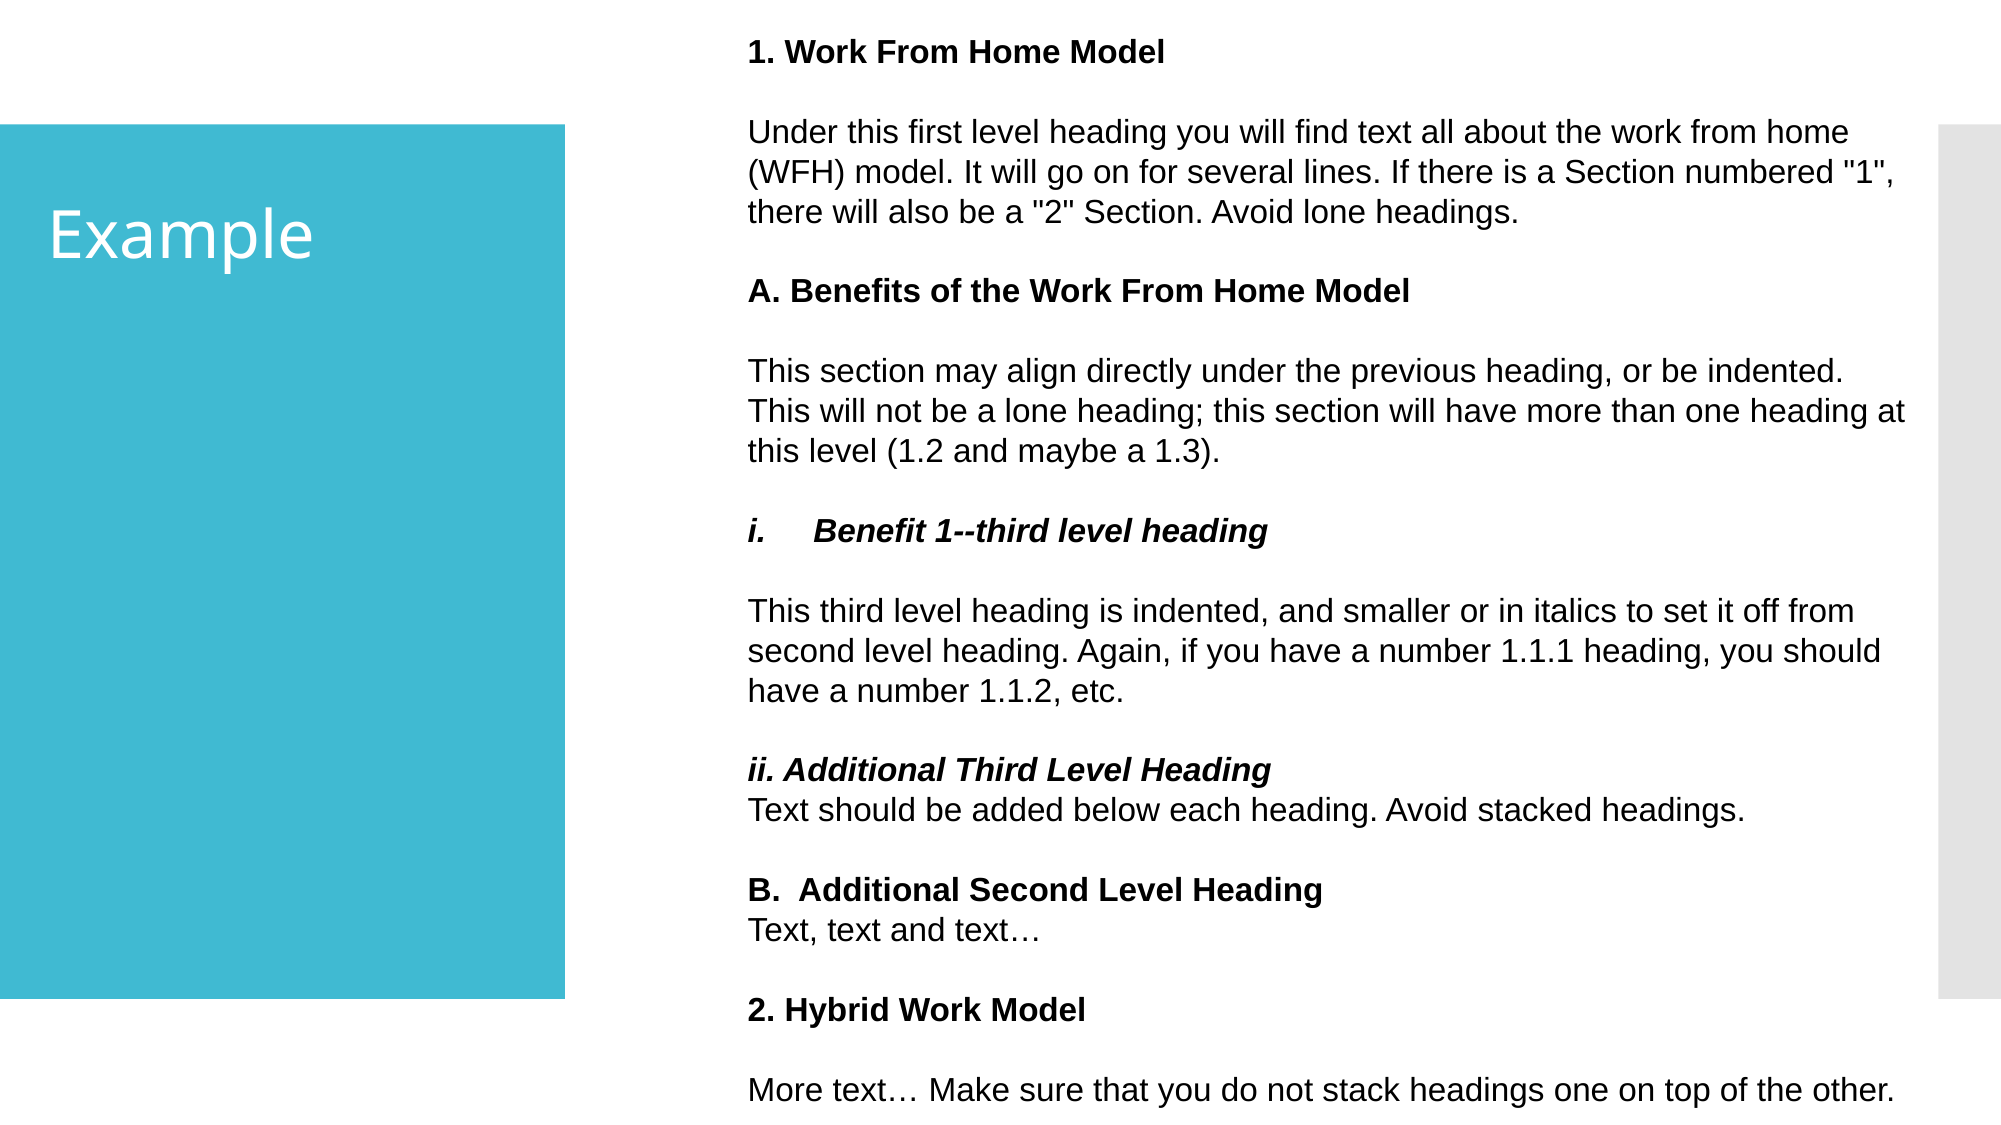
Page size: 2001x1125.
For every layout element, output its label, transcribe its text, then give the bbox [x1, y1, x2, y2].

text_box 1. Work From Home Model Under this first level heading you will find text all about the work from home (WFH) model. It will go on for several lines. If there is a Section numbered "1", there will also be a "2" Section. Avoid lone headings. A. Benefits of the Work From Home Model This section may align directly under the previous heading, or be indented. This will not be a lone heading; this section will have more than one heading at this level (1.2 and maybe a 1.3). Benefit 1--third level heading This third level heading is indented, and smaller or in italics to set it off from second level heading. Again, if you have a number 1.1.1 heading, you should have a number 1.1.2, etc. ii. Additional Third Level Heading Text should be added below each heading. Avoid stacked headings. B. Additional Second Level Heading Text, text and text… 2. Hybrid Work Model More text… Make sure that you do not stack headings one on top of the other. [732, 0, 1938, 1116]
text_box Example [32, 184, 331, 280]
